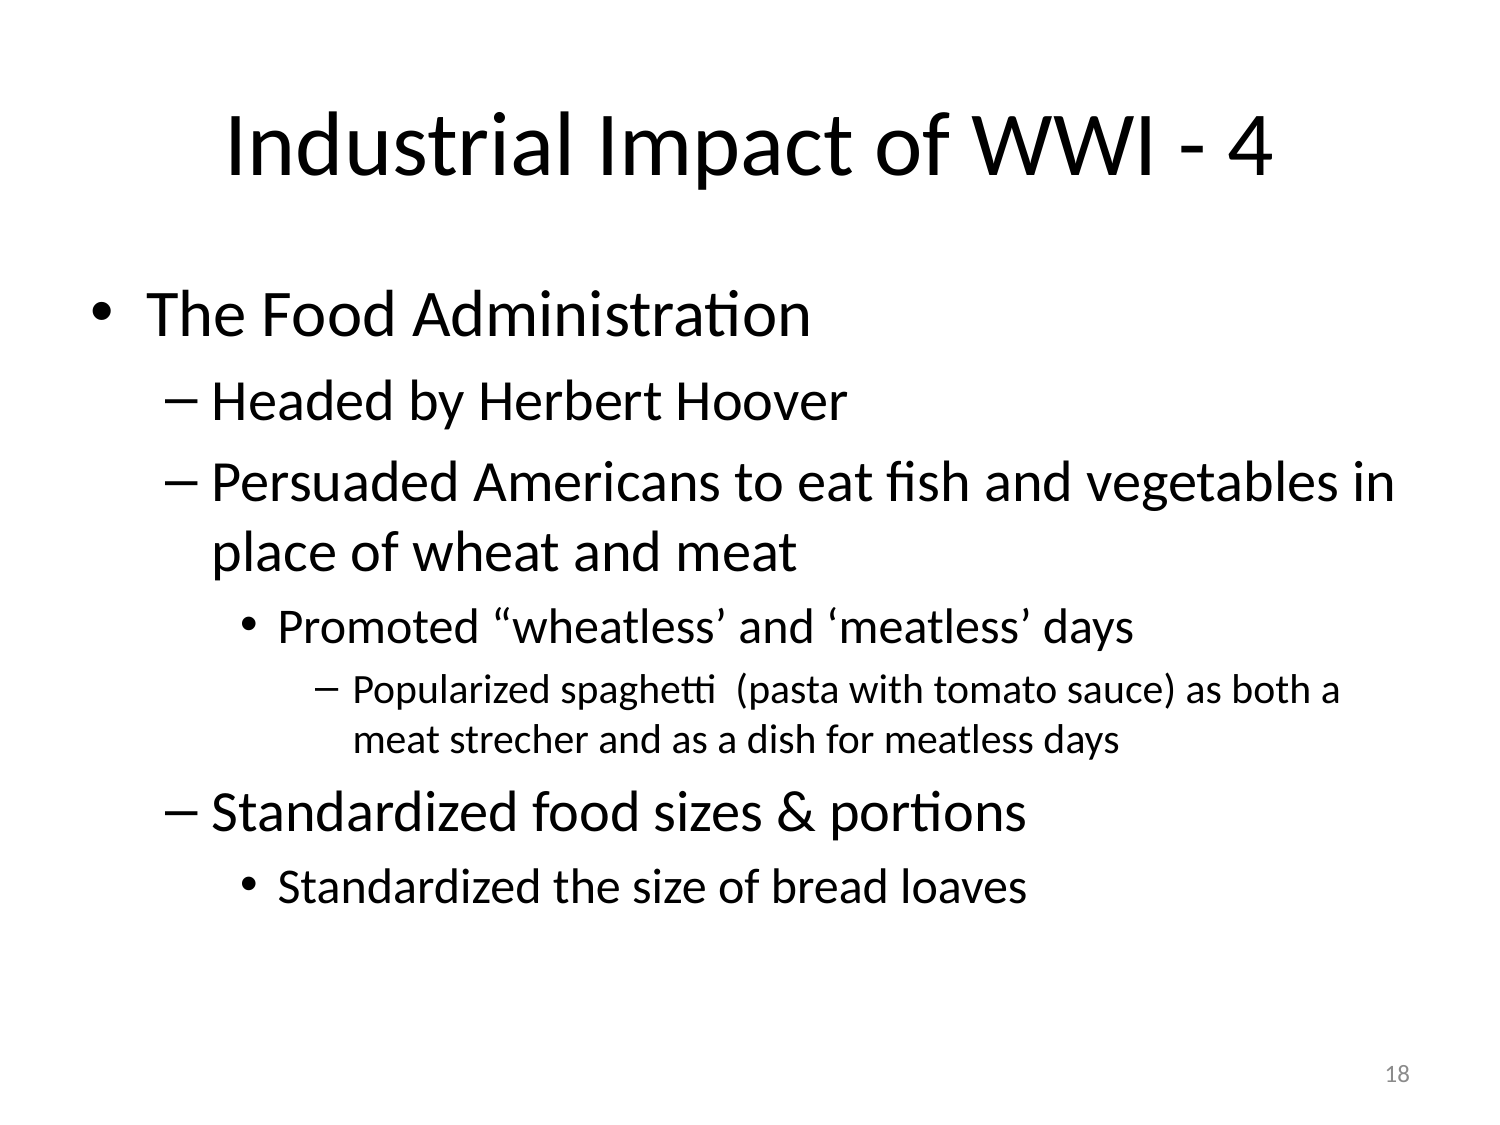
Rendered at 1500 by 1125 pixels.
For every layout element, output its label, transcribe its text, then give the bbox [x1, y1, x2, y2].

slide_number 18 [1074, 1042, 1425, 1103]
list The Food Administration Headed by Herbert Hoover Persuaded Americans to eat fish and vegetables in place of wheat and meat Promoted “wheatless’ and ‘meatless’ days Popularized spaghetti (pasta with tomato sauce) as both a meat strecher and as a dish for meatless days Standardized food sizes & portions Standardized the size of bread loaves [75, 262, 1425, 1005]
title Industrial Impact of WWI - 4 [75, 45, 1425, 233]
